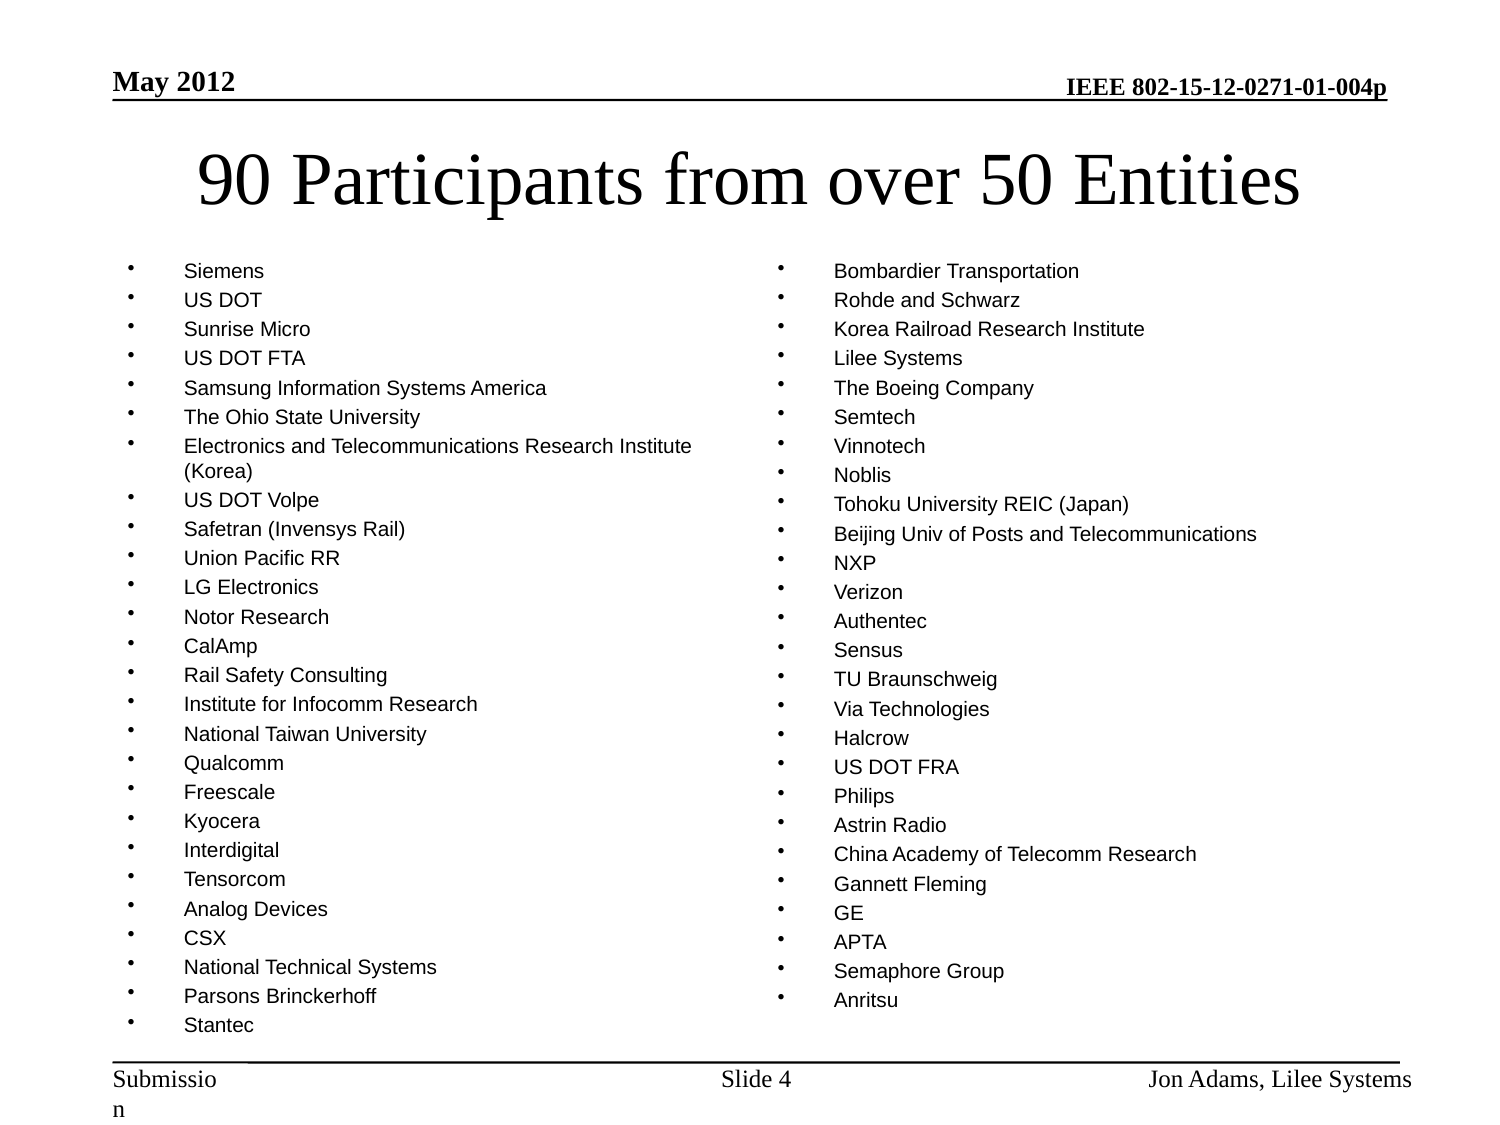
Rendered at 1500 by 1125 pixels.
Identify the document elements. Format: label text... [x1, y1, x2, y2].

footer Jon Adams, Lilee Systems [900, 1062, 1413, 1093]
list Siemens US DOT Sunrise Micro US DOT FTA Samsung Information Systems America The Ohio State University Electronics and Telecommunications Research Institute (Korea) US DOT Volpe Safetran (Invensys Rail) Union Pacific RR LG Electronics Notor Research CalAmp Rail Safety Consulting Institute for Infocomm Research National Taiwan University Qualcomm Freescale Kyocera Interdigital Tensorcom Analog Devices CSX National Technical Systems Parsons Brinckerhoff Stantec [112, 249, 738, 1050]
slide_number Slide 4 [712, 1062, 800, 1093]
title 90 Participants from over 50 Entities [112, 112, 1388, 238]
list Bombardier Transportation Rohde and Schwarz Korea Railroad Research Institute Lilee Systems The Boeing Company Semtech Vinnotech Noblis Tohoku University REIC (Japan) Beijing Univ of Posts and Telecommunications NXP Verizon Authentec Sensus TU Braunschweig Via Technologies Halcrow US DOT FRA Philips Astrin Radio China Academy of Telecomm Research Gannett Fleming GE APTA Semaphore Group Anritsu [762, 249, 1388, 1050]
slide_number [112, 62, 375, 98]
